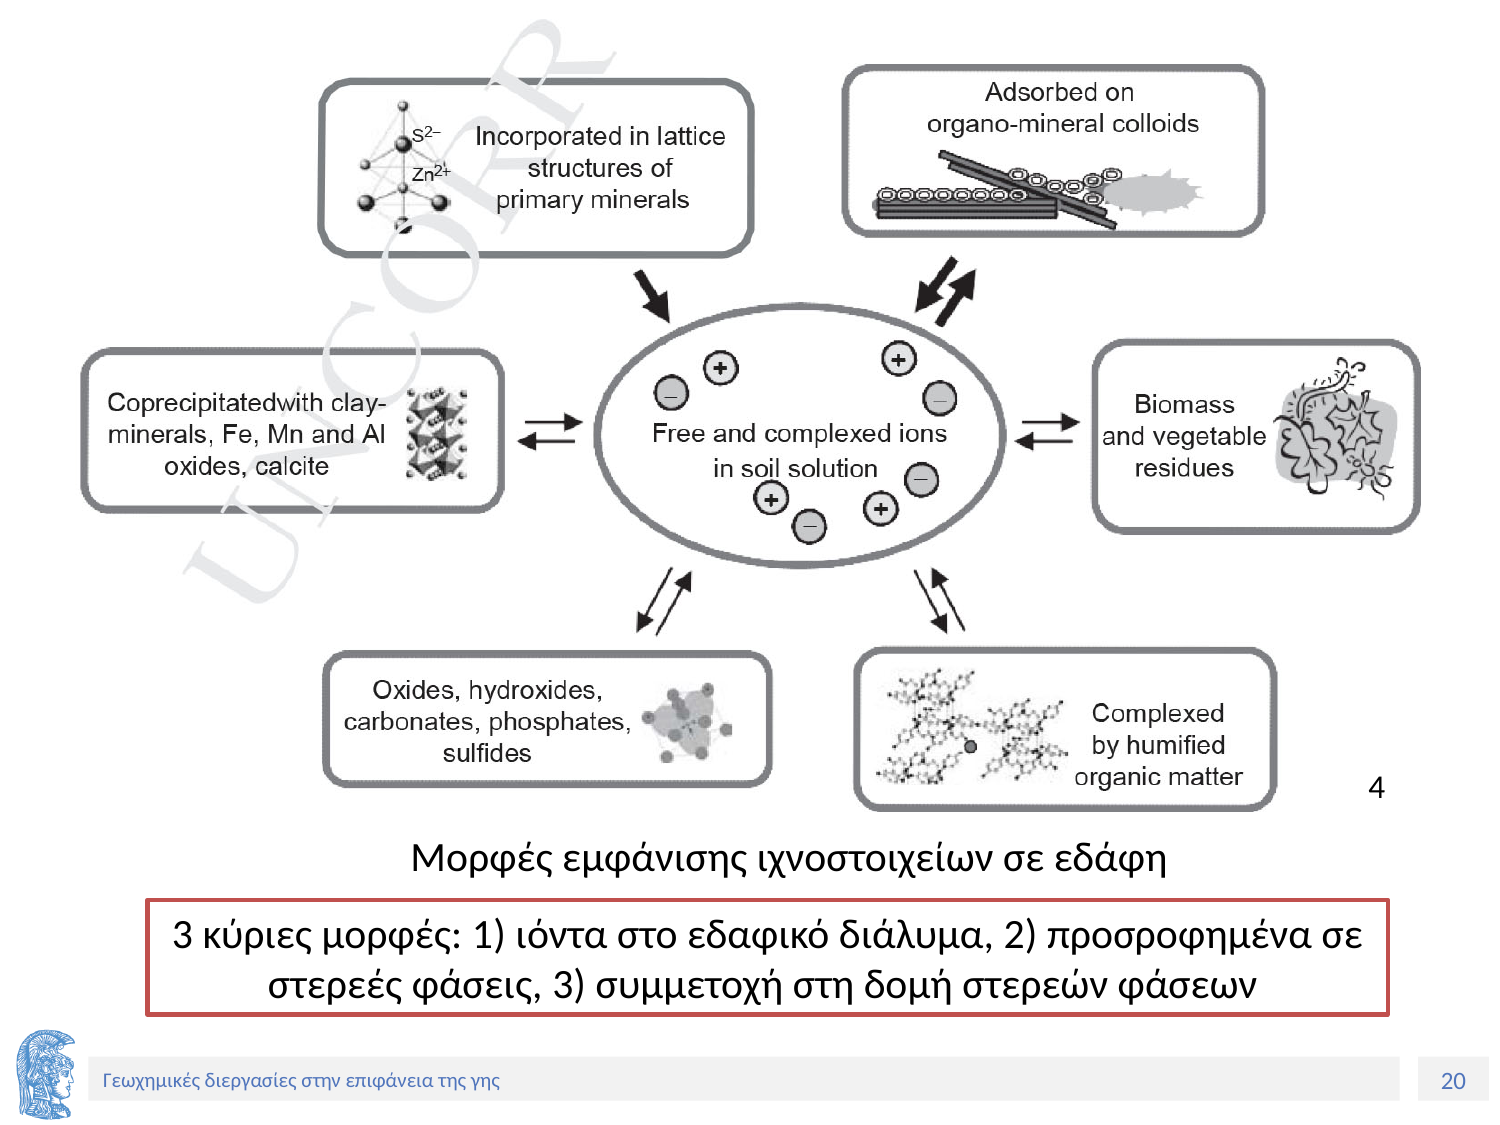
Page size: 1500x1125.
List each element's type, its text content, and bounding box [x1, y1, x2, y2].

picture [9, 1026, 81, 1120]
text_box 3 κύριες μορφές: 1) ιόντα στο εδαφικό διάλυμα, 2) προσροφημένα σε στερεές φάσεις, 3) συμμετοχή στη δομή στερεών φάσεων [145, 898, 1390, 1017]
picture [52, 18, 1421, 812]
text_box Μορφές εμφάνισης ιχνοστοιχείων σε εδάφη [395, 822, 1282, 888]
